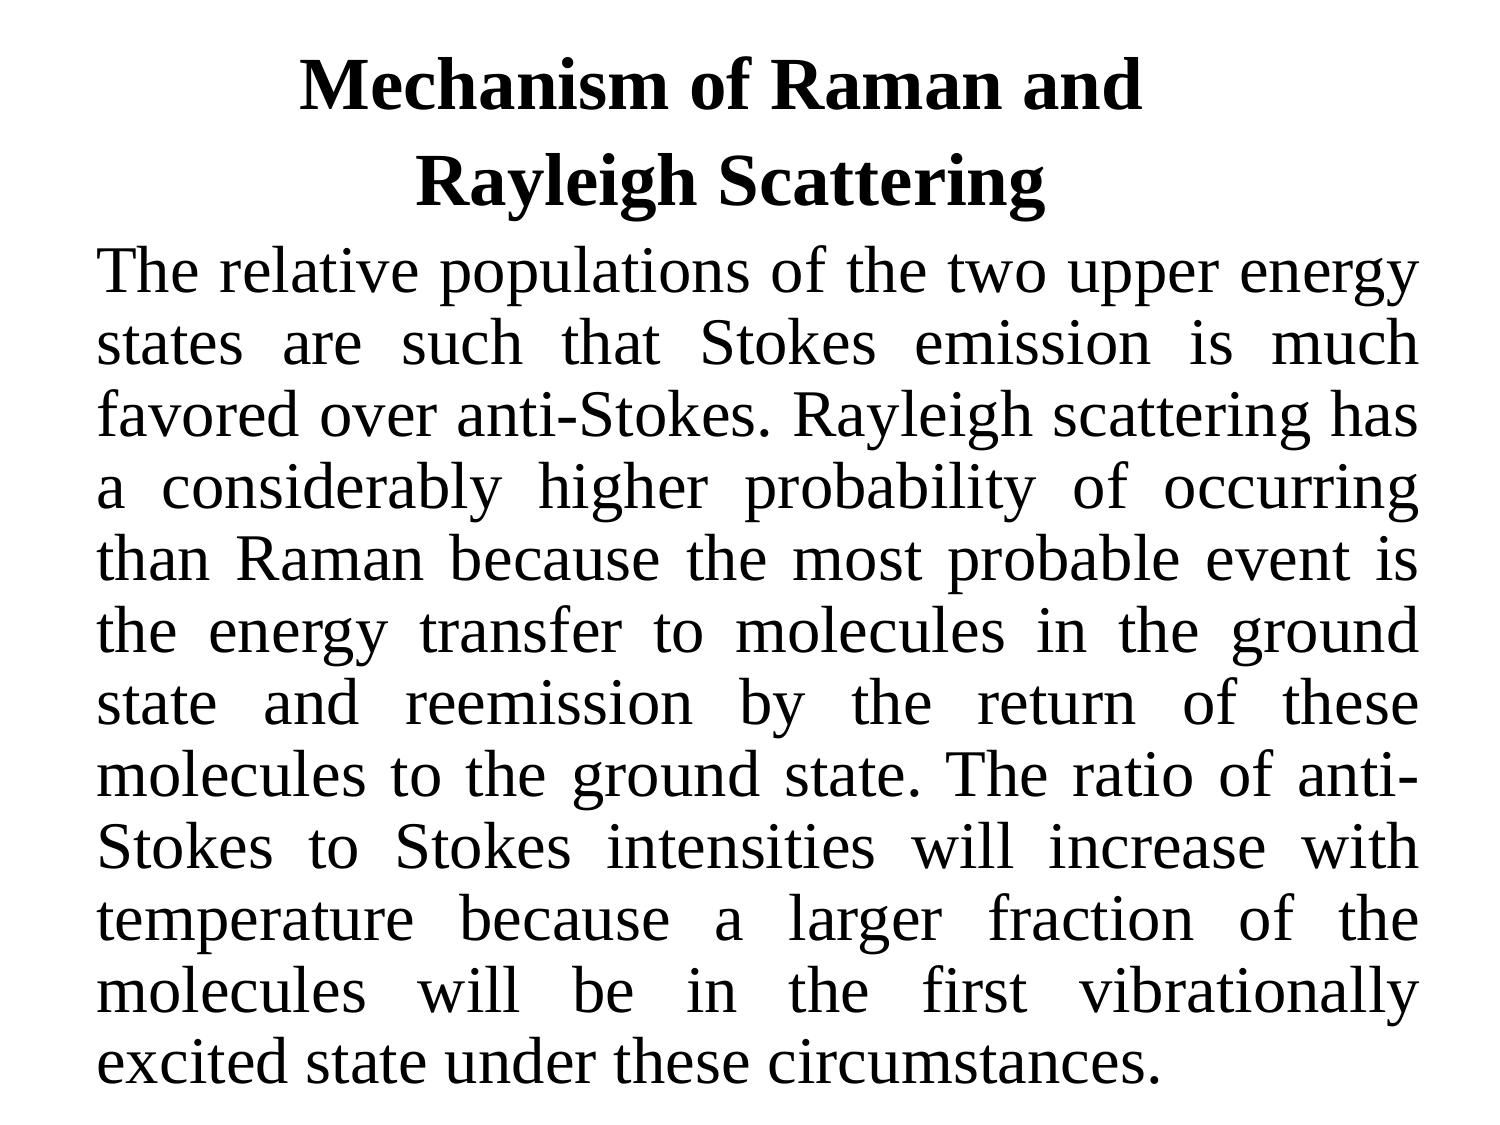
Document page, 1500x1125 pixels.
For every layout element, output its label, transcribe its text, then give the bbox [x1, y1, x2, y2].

list Mechanism of Raman and Rayleigh Scattering The relative populations of the two upper energy states are such that Stokes emission is much favored over anti-Stokes. Rayleigh scattering has a considerably higher probability of occurring than Raman because the most probable event is the energy transfer to molecules in the ground state and reemission by the return of these molecules to the ground state. The ratio of anti-Stokes to Stokes intensities will increase with temperature because a larger fraction of the molecules will be in the first vibrationally excited state under these circumstances. [24, 37, 1438, 1125]
